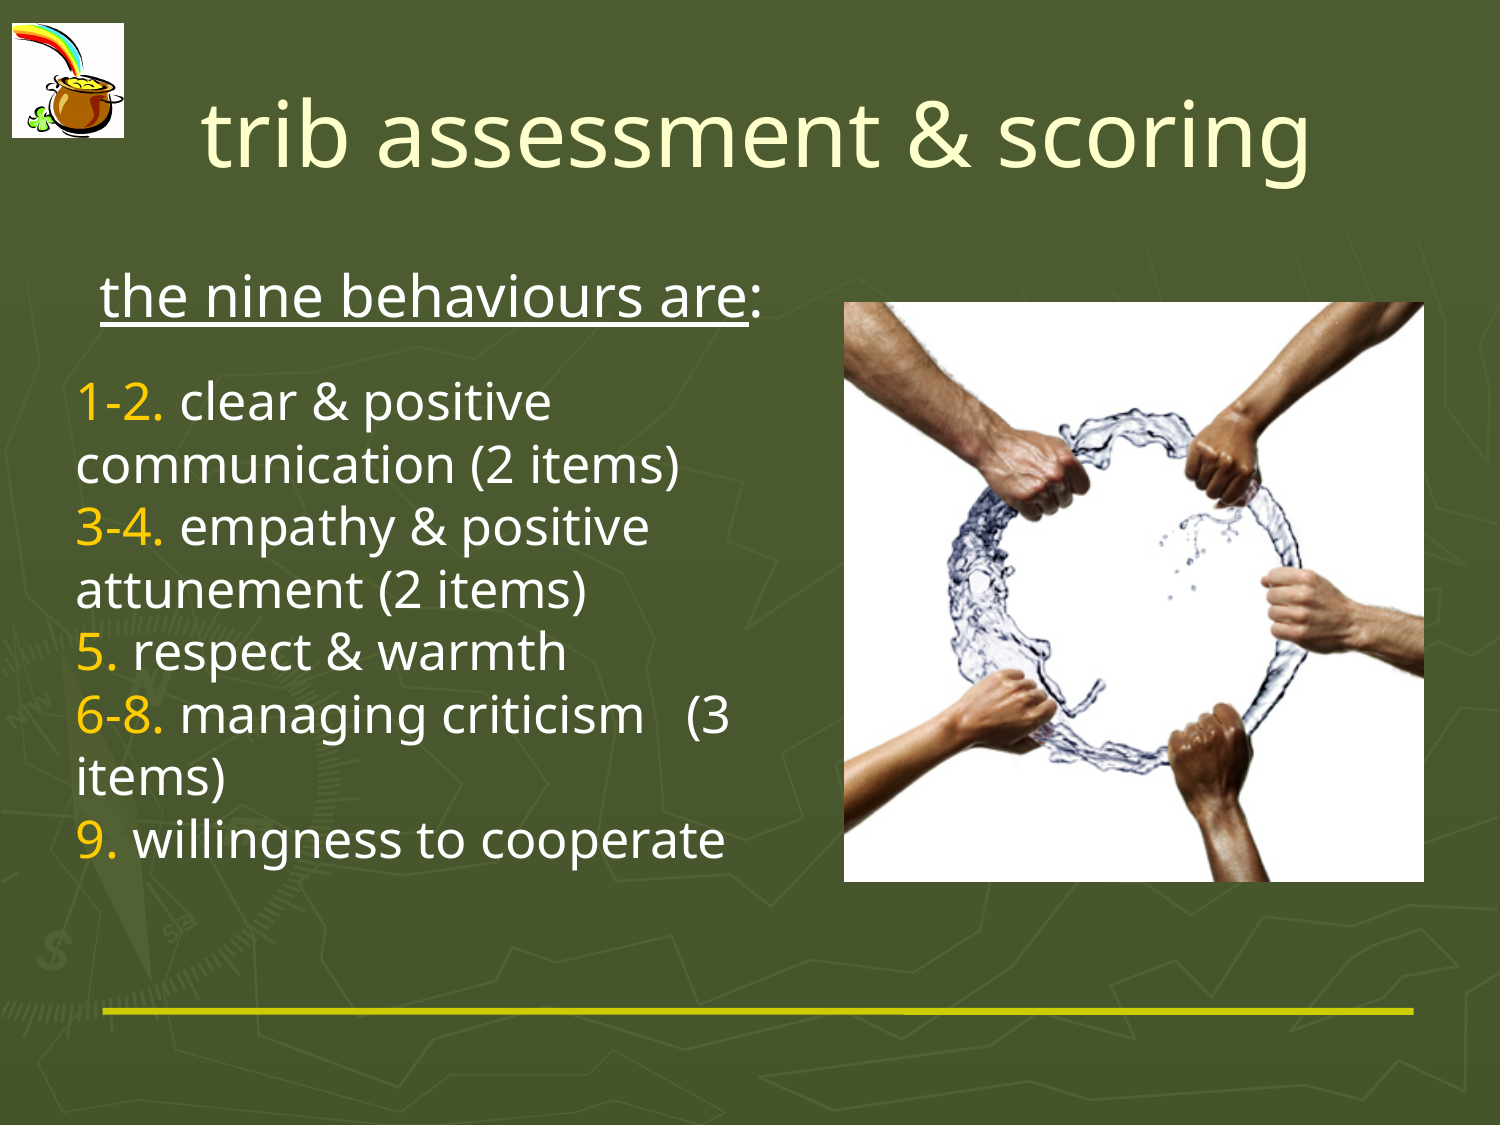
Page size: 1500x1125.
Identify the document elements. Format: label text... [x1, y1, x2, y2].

text_box the nine behaviours are: [84, 252, 779, 337]
picture [12, 23, 125, 138]
text_box 1-2. clear & positive communication (2 items) 3-4. empathy & positive attunement (2 items) 5. respect & warmth 6-8. managing criticism (3 items) 9. willingness to cooperate [60, 361, 798, 876]
picture [844, 302, 1424, 882]
title trib assessment & scoring [57, 37, 1459, 225]
